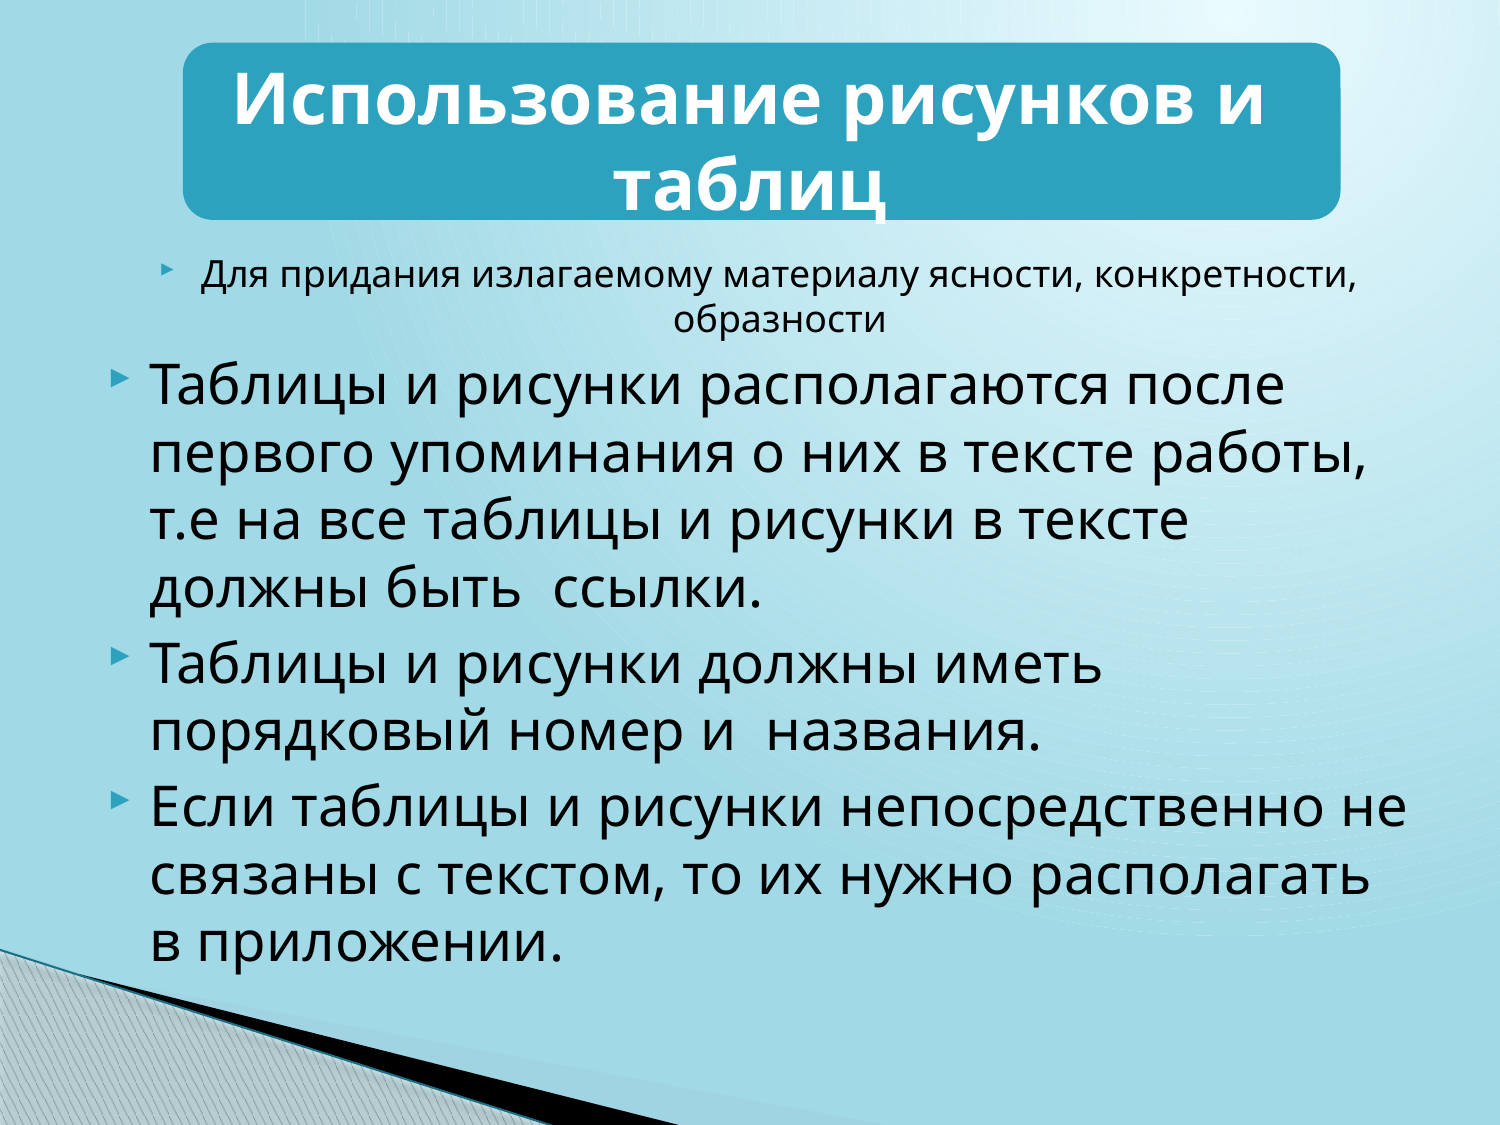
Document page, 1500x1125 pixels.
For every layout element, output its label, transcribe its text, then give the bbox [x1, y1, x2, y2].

text_box [192, 38, 1332, 45]
list Для придания излагаемому материалу ясности, конкретности, образности Таблицы и рисунки располагаются после первого упоминания о них в тексте работы, т.е на все таблицы и рисунки в тексте должны быть ссылки. Таблицы и рисунки должны иметь порядковый номер и названия. Если таблицы и рисунки непосредственно не связаны с текстом, то их нужно располагать в приложении. [75, 243, 1425, 986]
title Использование рисунков и таблиц [75, 45, 1425, 233]
